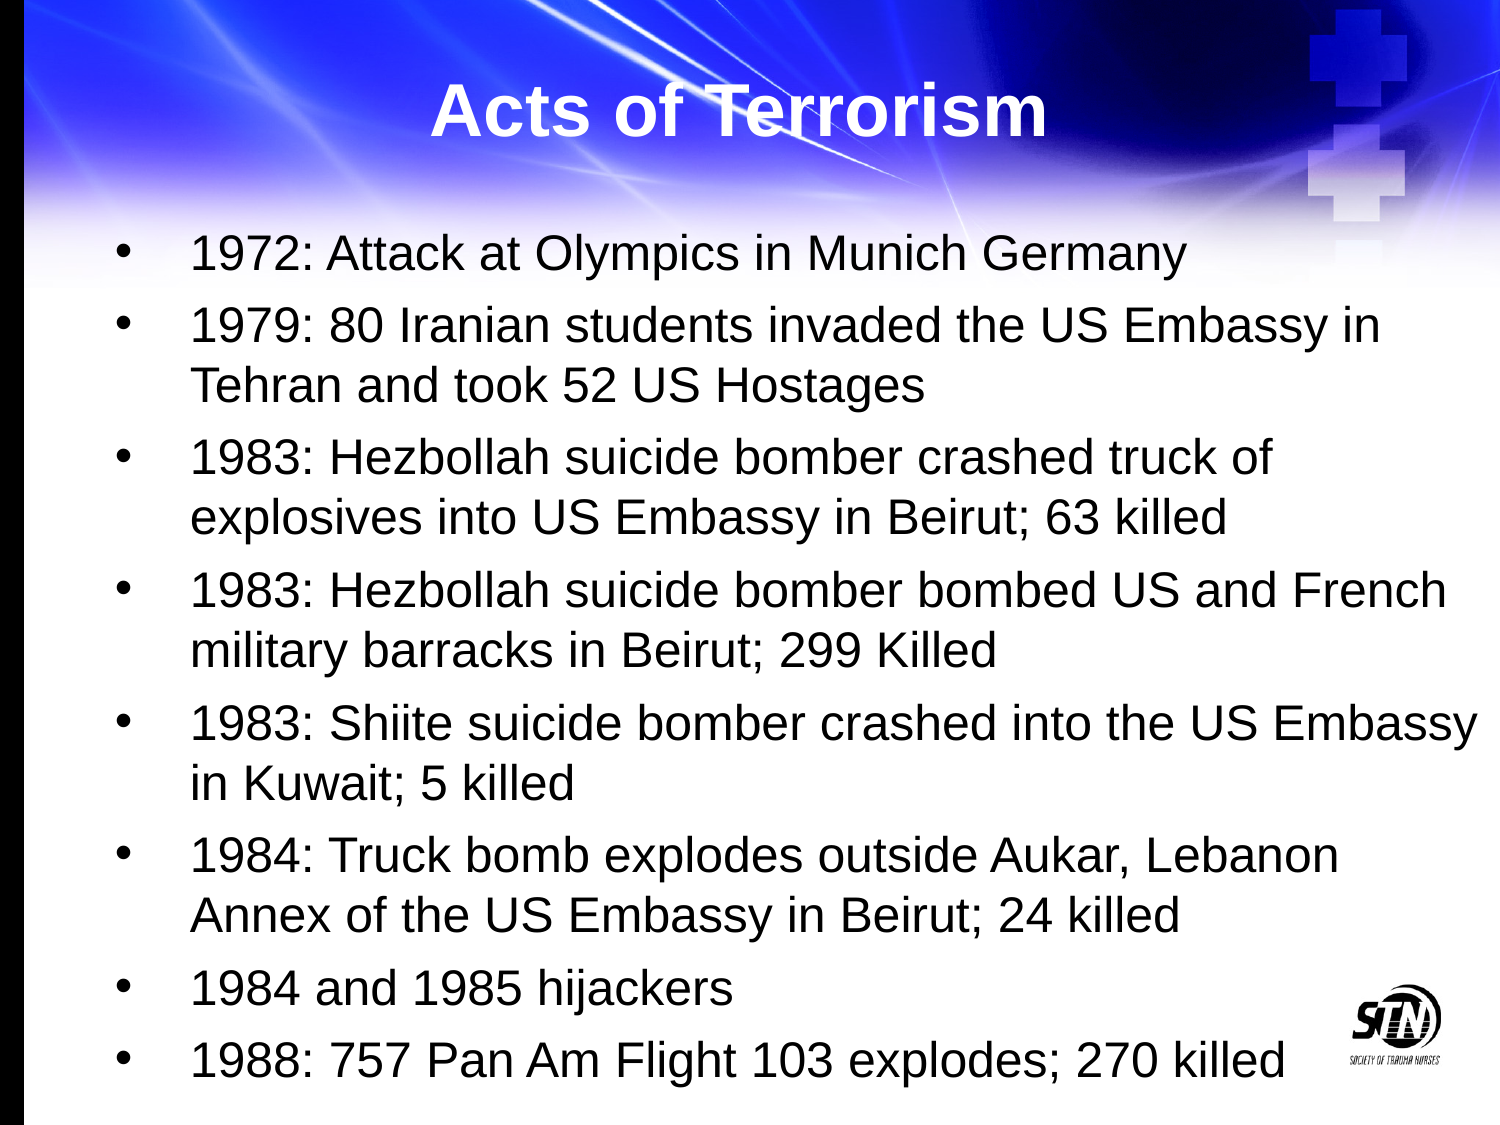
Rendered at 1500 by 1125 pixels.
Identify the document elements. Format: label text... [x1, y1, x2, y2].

picture [0, 0, 1500, 1125]
title Acts of Terrorism [112, 12, 1388, 200]
list 1972: Attack at Olympics in Munich Germany 1979: 80 Iranian students invaded the US Embassy in Tehran and took 52 US Hostages 1983: Hezbollah suicide bomber crashed truck of explosives into US Embassy in Beirut; 63 killed 1983: Hezbollah suicide bomber bombed US and French military barracks in Beirut; 299 Killed 1983: Shiite suicide bomber crashed into the US Embassy in Kuwait; 5 killed 1984: Truck bomb explodes outside Aukar, Lebanon Annex of the US Embassy in Beirut; 24 killed 1984 and 1985 hijackers 1988: 757 Pan Am Flight 103 explodes; 270 killed [99, 212, 1500, 1063]
